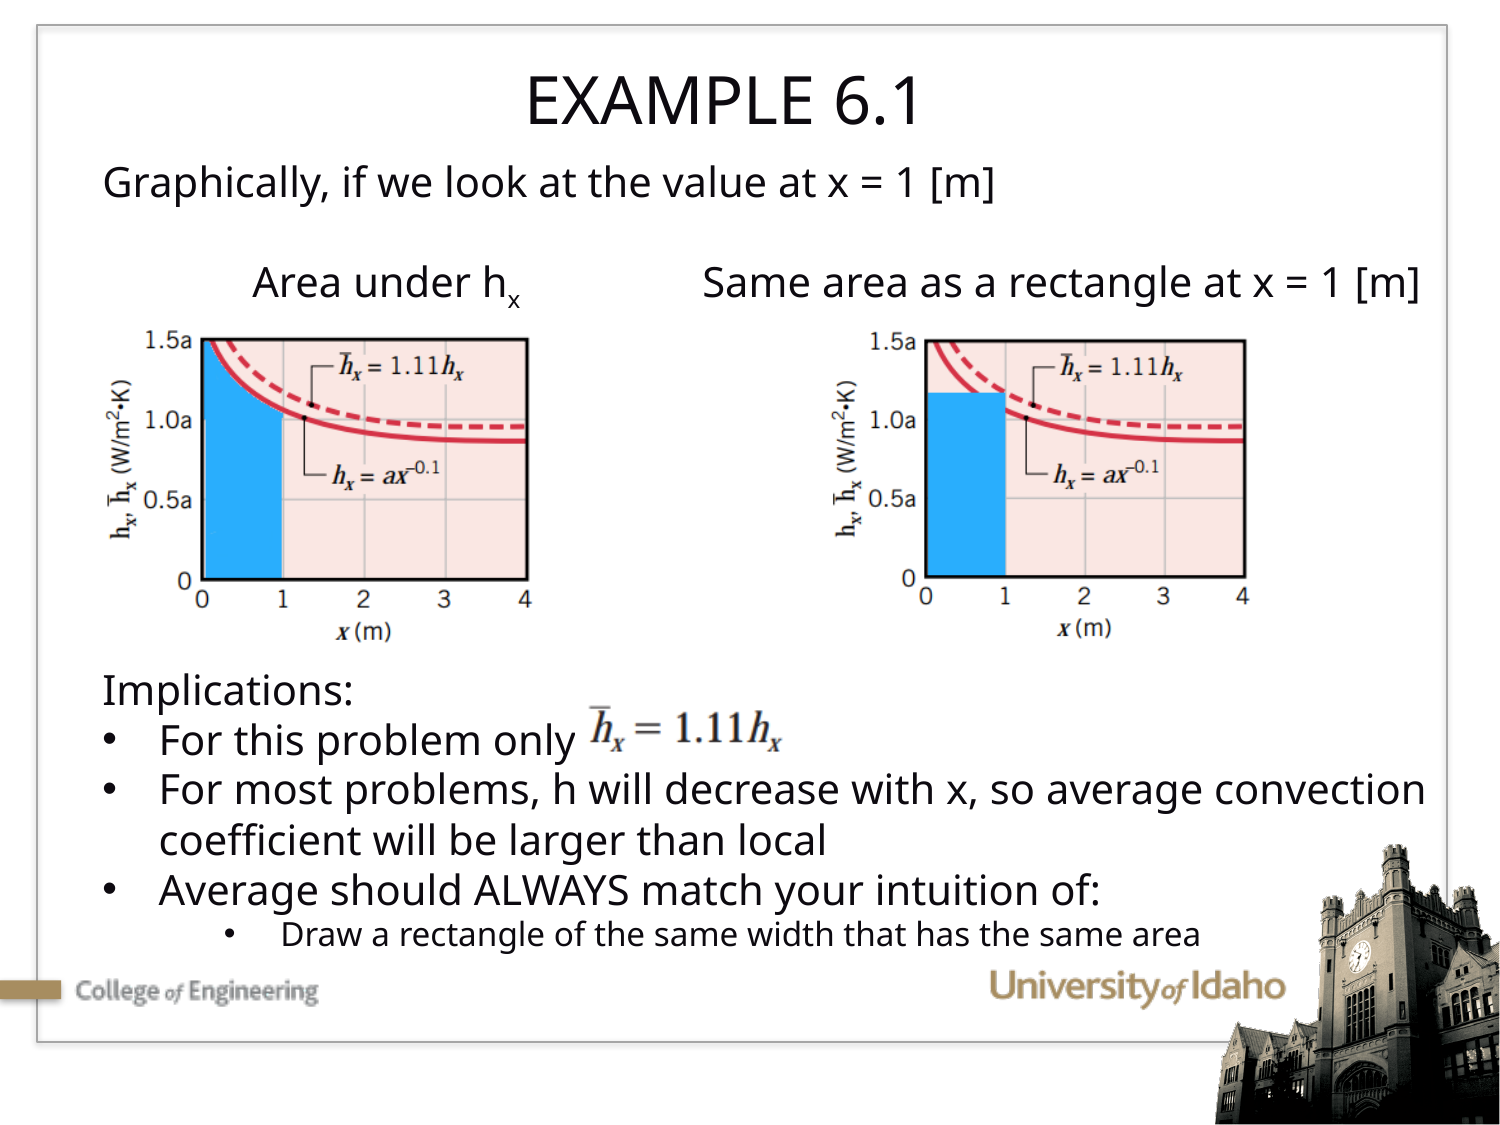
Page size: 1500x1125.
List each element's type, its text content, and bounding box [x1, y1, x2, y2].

picture [813, 313, 1276, 645]
picture [71, 973, 548, 1009]
text_box Graphically, if we look at the value at x = 1 [m] Area under hx Same area as a rectangle at x = 1 [m] Implications: For this problem only, For most problems, h will decrease with x, so average convection coefficient will be larger than local Average should ALWAYS match your intuition of: Draw a rectangle of the same width that has the same area [87, 148, 1462, 961]
text_box EXAMPLE 6.1 [509, 50, 943, 145]
picture [984, 843, 1500, 1125]
picture [574, 690, 794, 763]
picture [87, 311, 558, 650]
